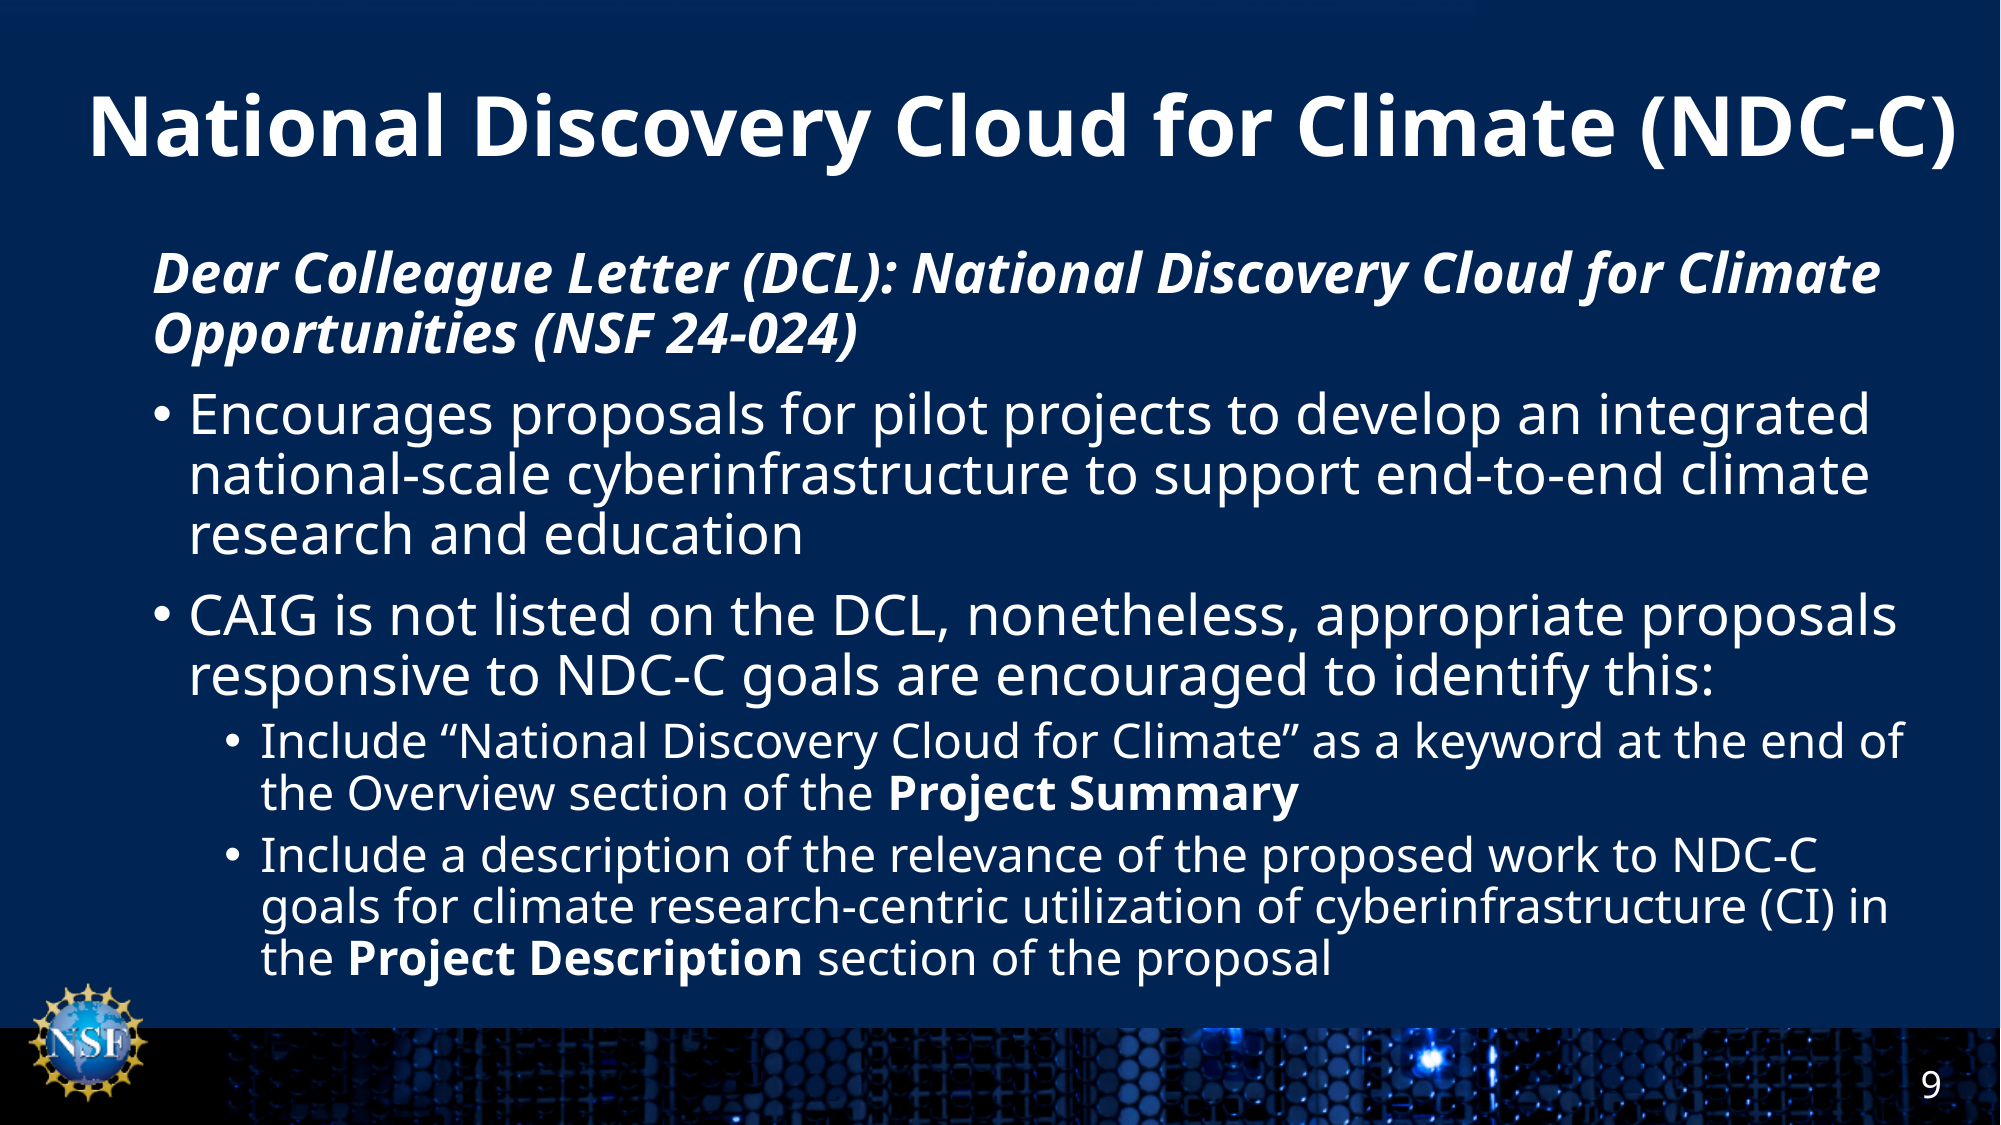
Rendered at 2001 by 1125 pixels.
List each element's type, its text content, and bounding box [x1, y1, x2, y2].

title National Discovery Cloud for Climate (NDC-C) [71, 20, 2000, 238]
slide_number 9 [1506, 1053, 1957, 1114]
list Dear Colleague Letter (DCL): National Discovery Cloud for Climate Opportunities (NSF 24-024) Encourages proposals for pilot projects to develop an integrated national-scale cyberinfrastructure to support end-to-end climate research and education CAIG is not listed on the DCL, nonetheless, appropriate proposals responsive to NDC-C goals are encouraged to identify this: Include “National Discovery Cloud for Climate” as a keyword at the end of the Overview section of the Project Summary Include a description of the relevance of the proposed work to NDC-C goals for climate research-centric utilization of cyberinfrastructure (CI) in the Project Description section of the proposal [137, 237, 1927, 1054]
picture [0, 981, 2000, 1125]
